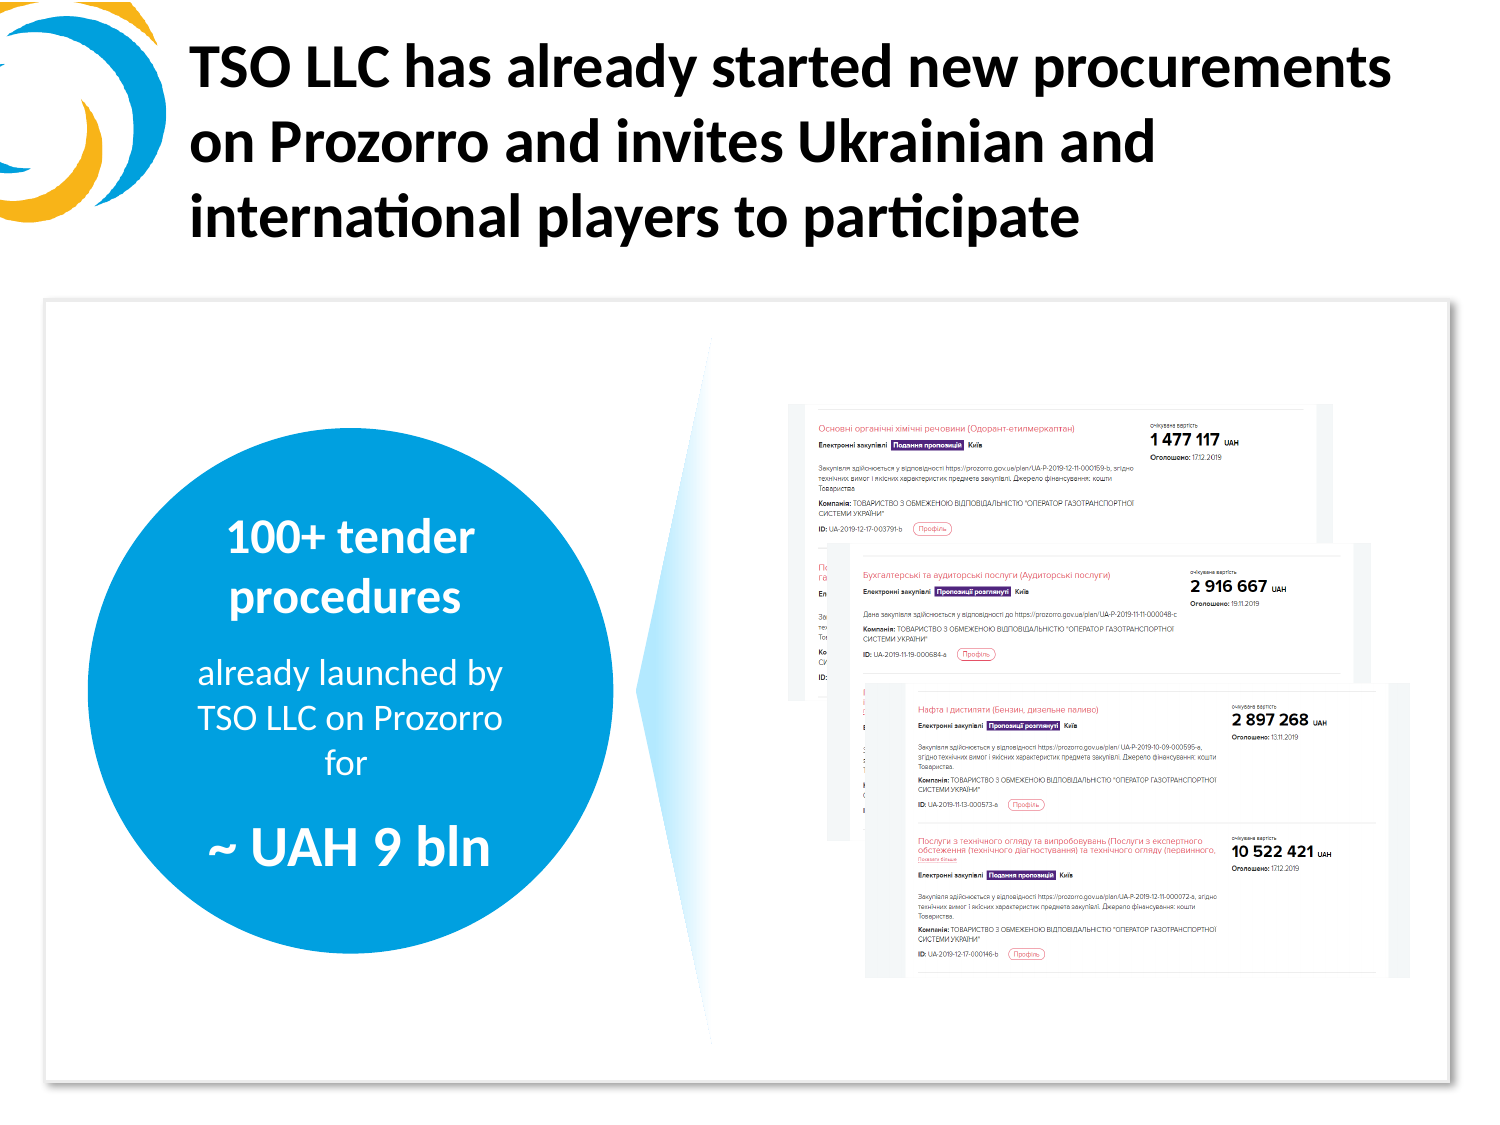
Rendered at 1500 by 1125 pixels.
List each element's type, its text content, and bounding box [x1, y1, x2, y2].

text_box [44, 299, 1449, 1082]
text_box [788, 404, 1410, 978]
text_box 100+ tender procedures already launched by TSO LLC on Prozorro for ~ UAH 9 bln [85, 425, 616, 956]
picture [0, 2, 239, 229]
text_box [633, 334, 715, 1048]
text_box TSO LLC has already started new procurements on Prozorro and invites Ukrainian and international players to participate [187, 24, 1449, 250]
